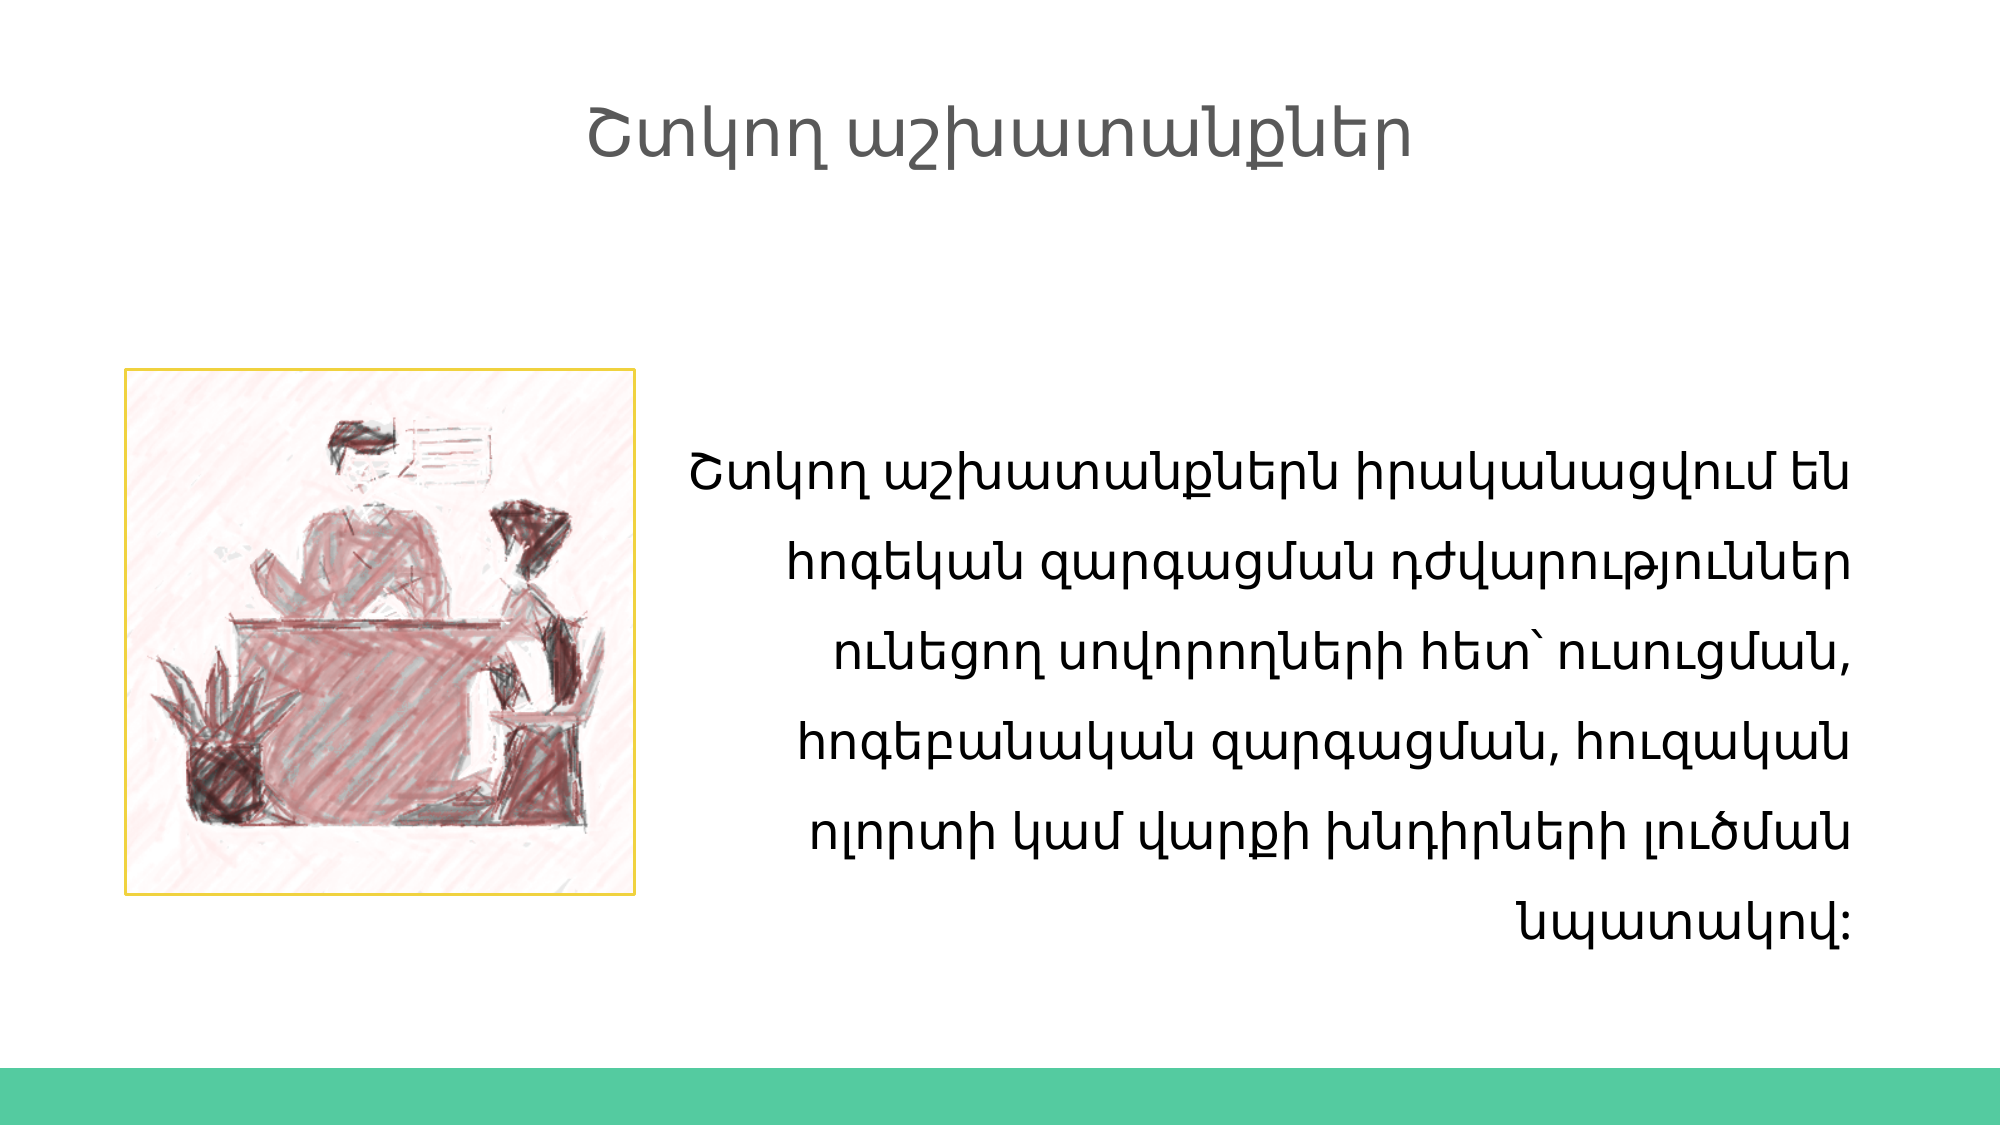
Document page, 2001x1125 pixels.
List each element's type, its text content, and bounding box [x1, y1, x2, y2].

picture [126, 370, 634, 894]
text_box Շտկող աշխատանքներն իրականացվում են հոգեկան զարգացման դժվարություններ ունեցող սովորողների հետ՝ ուսուցման, հոգեբանական զարգացման, հուզական ոլորտի կամ վարքի խնդիրների լուծման նպատակով: [679, 409, 1854, 950]
text_box [0, 1068, 2000, 1125]
list Շտկող աշխատանքներ [50, 75, 1950, 195]
